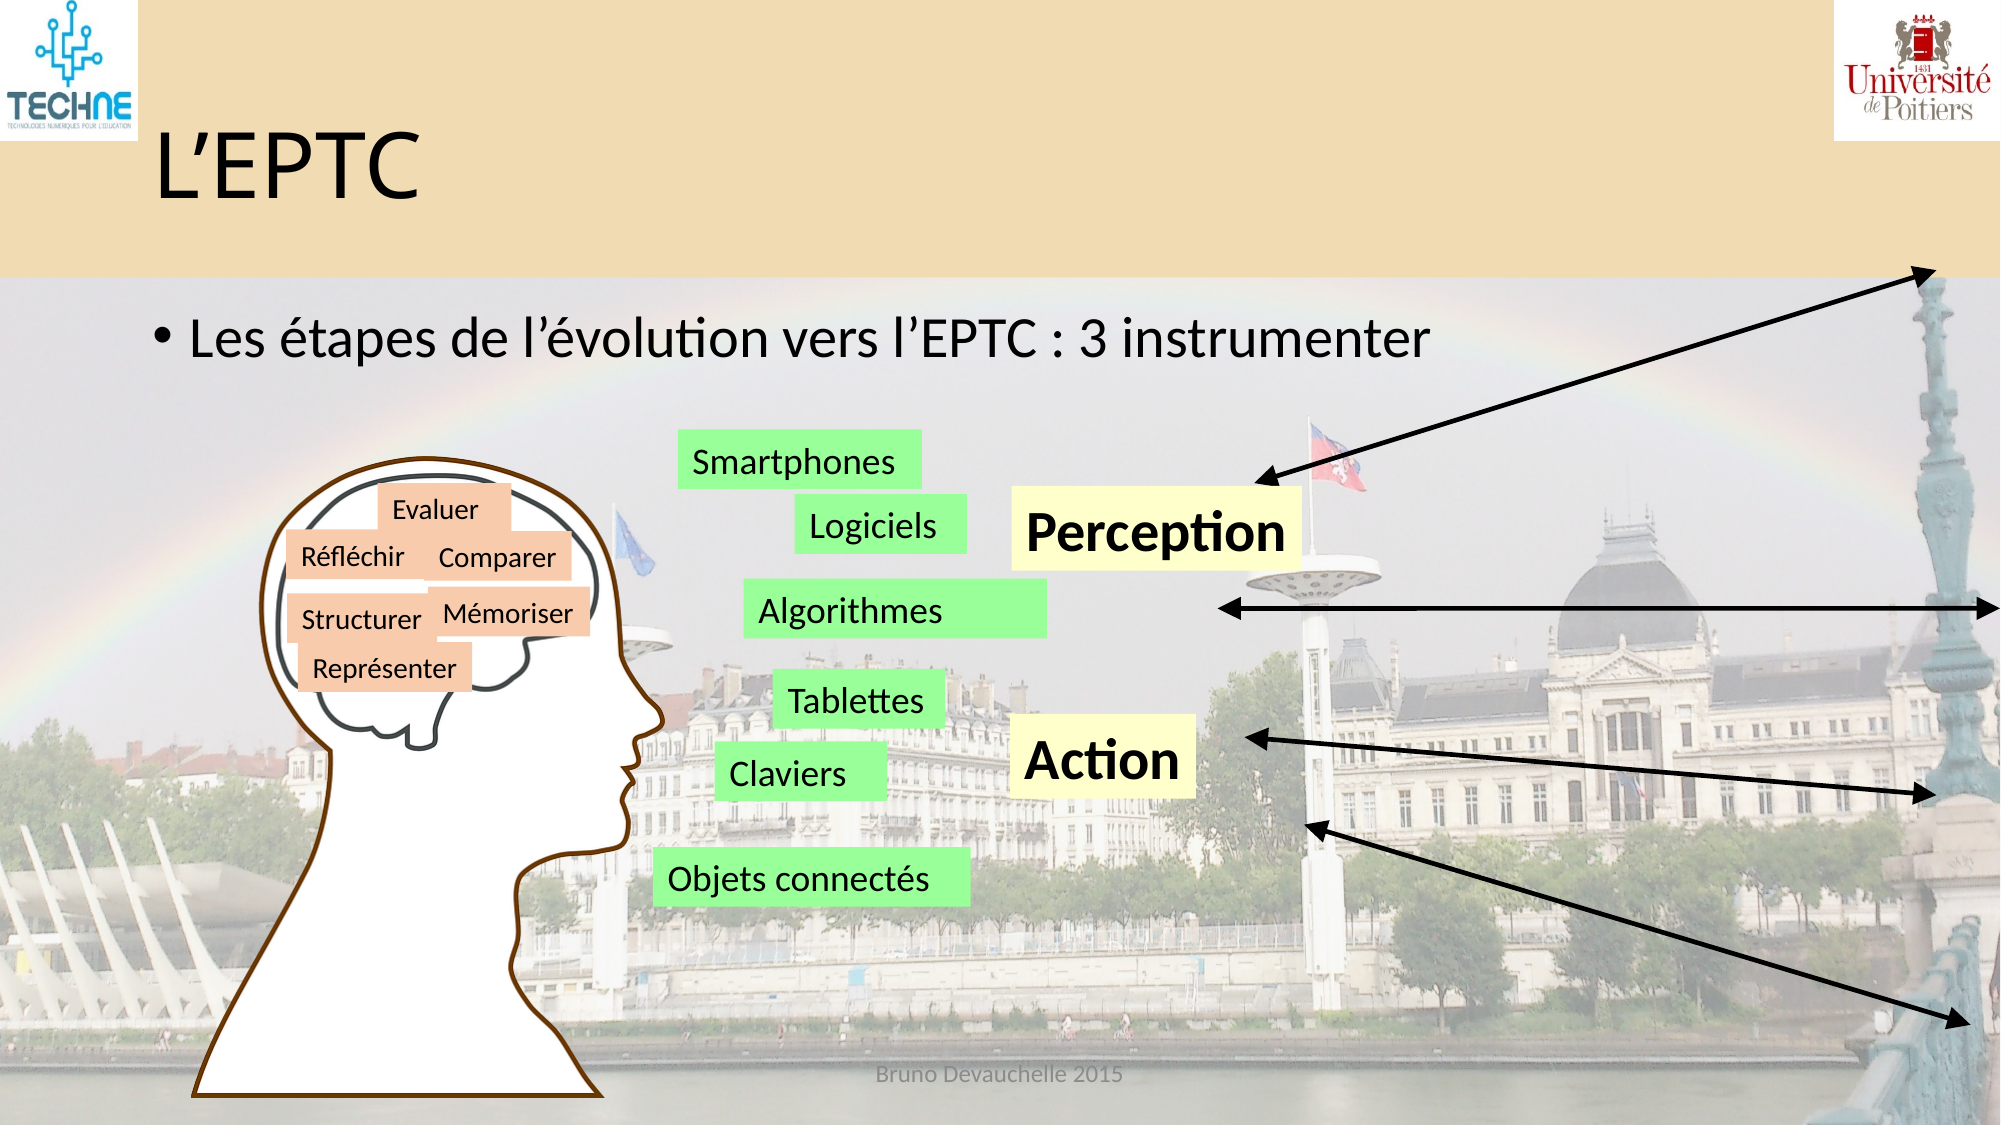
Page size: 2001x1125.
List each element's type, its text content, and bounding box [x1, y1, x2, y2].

title L’EPTC [137, 59, 1863, 278]
text_box Tablettes [772, 668, 945, 729]
list Les étapes de l’évolution vers l’EPTC : 3 instrumenter [137, 299, 1863, 1014]
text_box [1254, 270, 1937, 484]
text_box Action [1010, 713, 1196, 799]
text_box Algorithmes [743, 578, 1047, 639]
text_box Claviers [714, 741, 887, 801]
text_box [1303, 824, 1971, 1025]
picture [0, 0, 138, 141]
text_box Objets connectés [665, 847, 971, 907]
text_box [1244, 737, 1937, 796]
text_box Perception [1011, 485, 1302, 571]
text_box Logiciels [794, 494, 967, 554]
picture [0, 0, 2001, 1125]
footer Bruno Devauchelle 2015 [662, 1042, 1338, 1103]
text_box Smartphones [677, 429, 922, 490]
